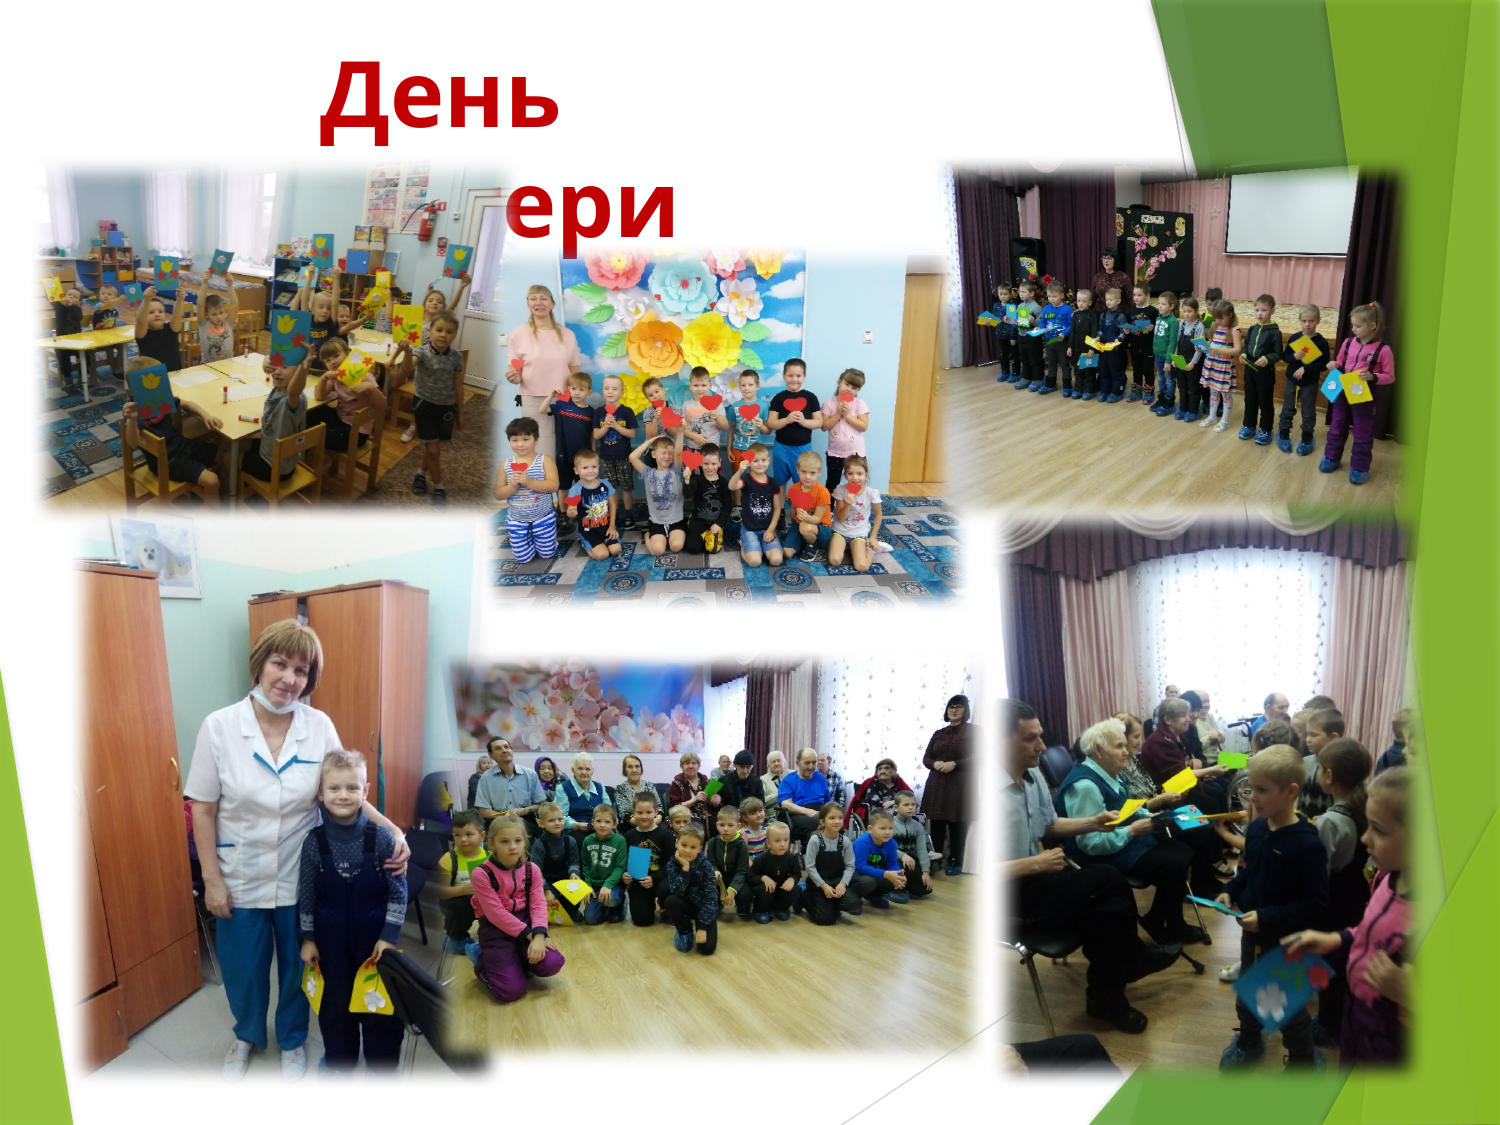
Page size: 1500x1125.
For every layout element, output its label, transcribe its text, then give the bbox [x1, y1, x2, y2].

text_box День матери [305, 28, 894, 241]
picture [28, 154, 1429, 1089]
